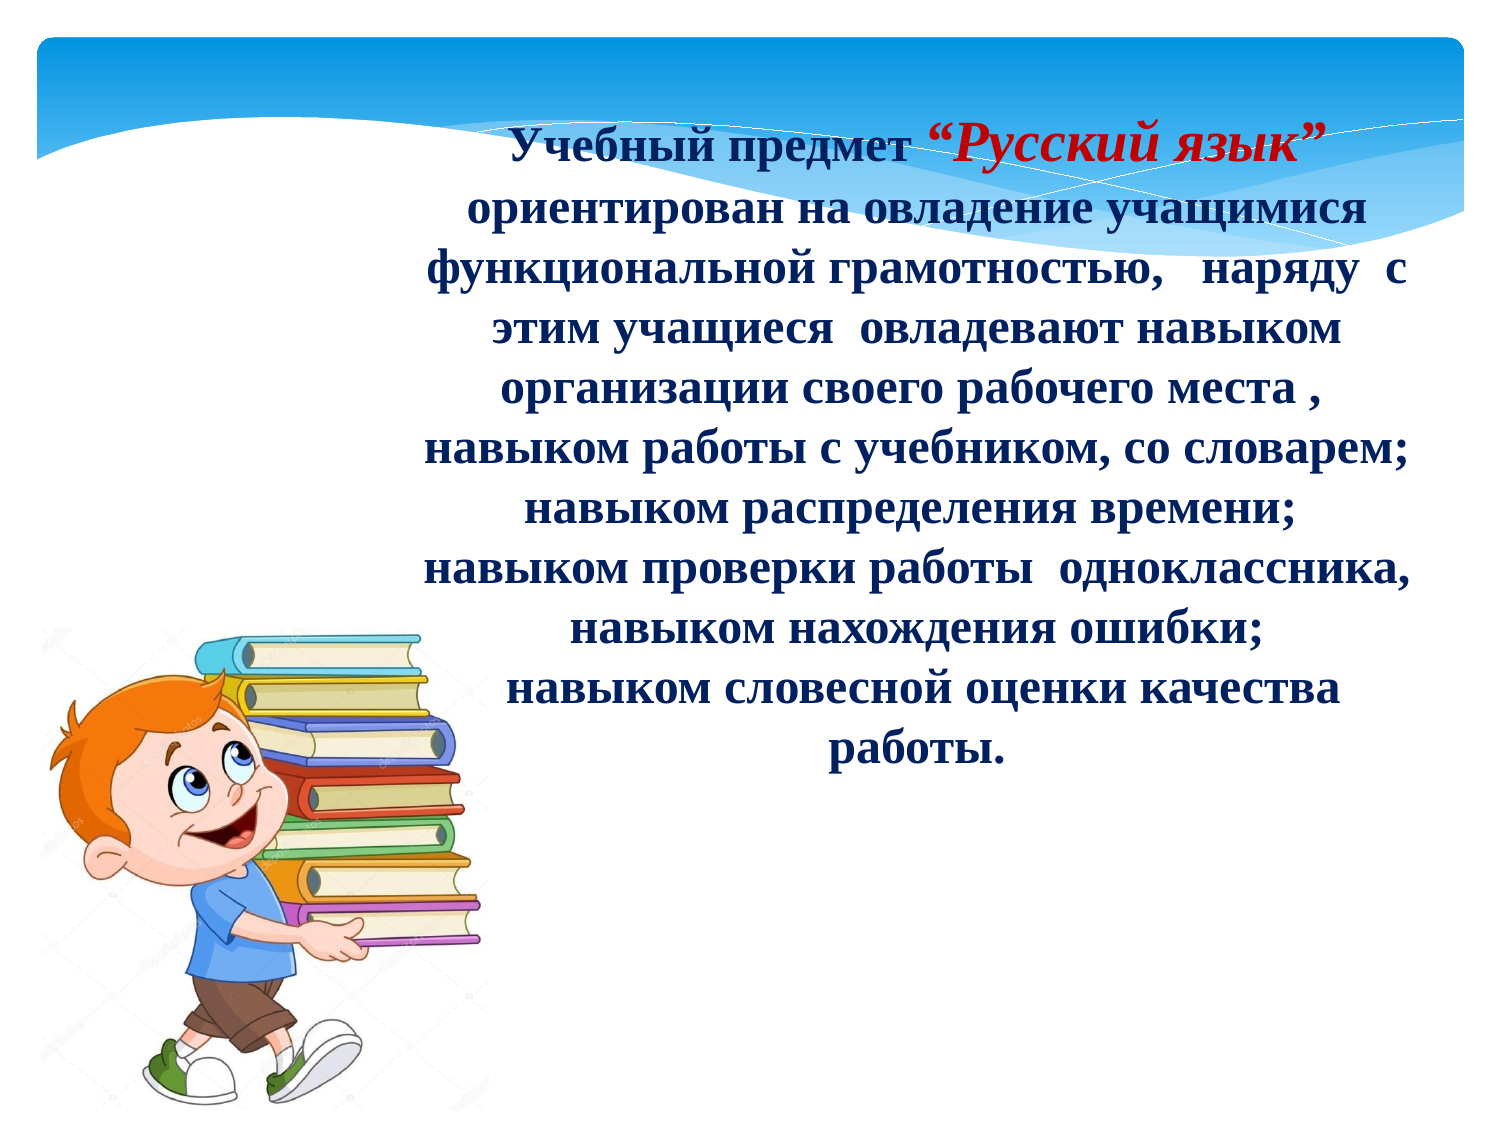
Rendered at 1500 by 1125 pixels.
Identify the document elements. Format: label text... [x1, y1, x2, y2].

text_box Учебный предмет “Русский язык” ориентирован на овладение учащимися функциональной грамотностью, наряду с этим учащиеся овладевают навыком организации своего рабочего места , навыком работы с учебником, со словарем; навыком распределения времени; навыком проверки работы одноклассника, навыком нахождения ошибки; навыком словесной оценки качества работы. [395, 30, 1439, 846]
picture [40, 628, 489, 1111]
